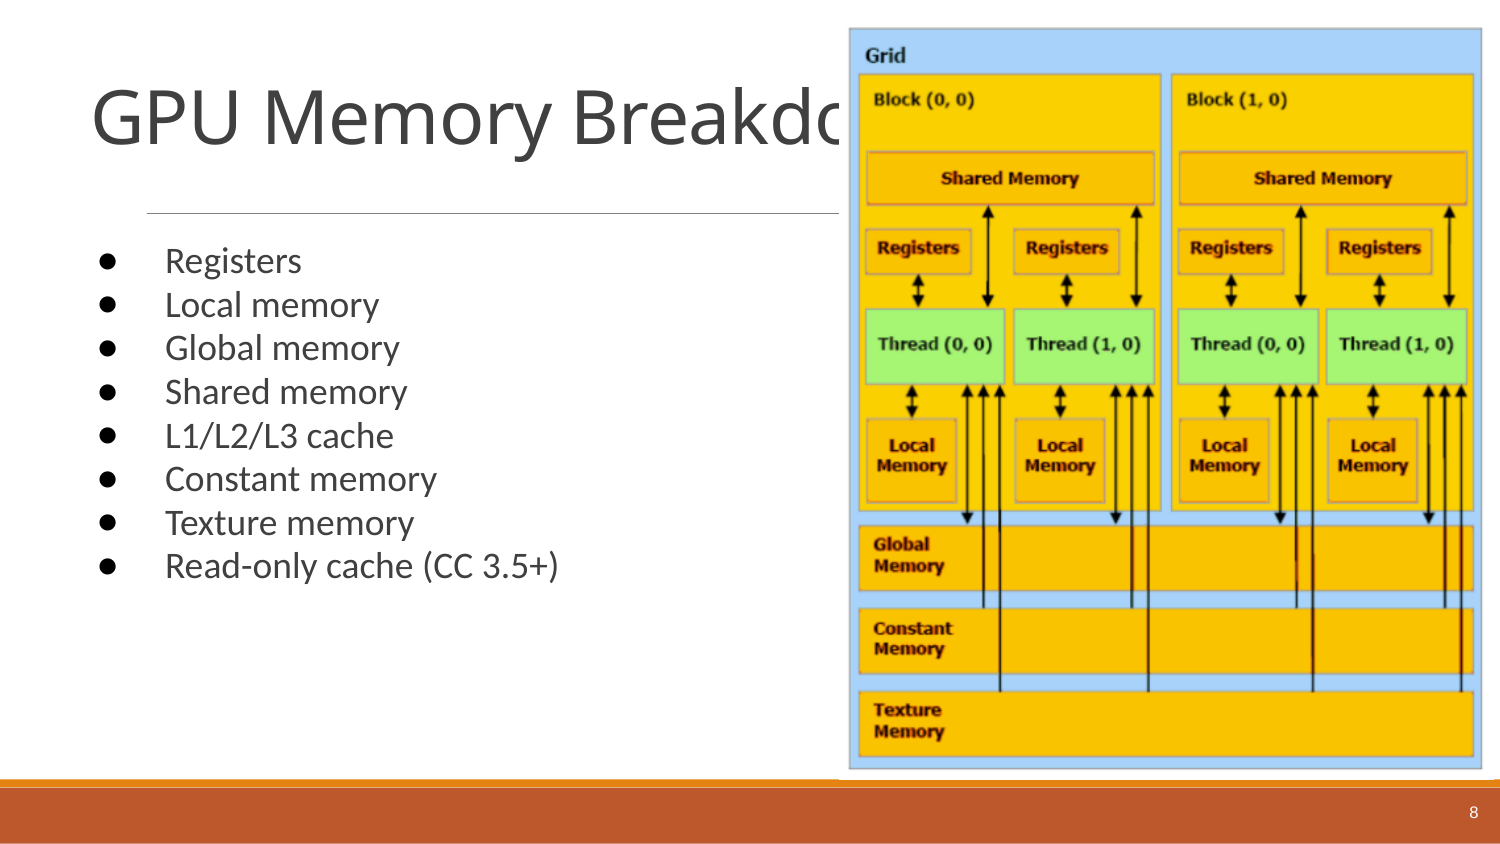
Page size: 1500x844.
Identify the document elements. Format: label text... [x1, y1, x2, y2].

title GPU Memory Breakdown [75, 33, 835, 175]
list Registers Local memory Global memory Shared memory L1/L2/L3 cache Constant memory Texture memory Read-only cache (CC 3.5+) [75, 226, 1403, 808]
slide_number 8 [1403, 788, 1494, 844]
picture [838, 13, 1495, 780]
